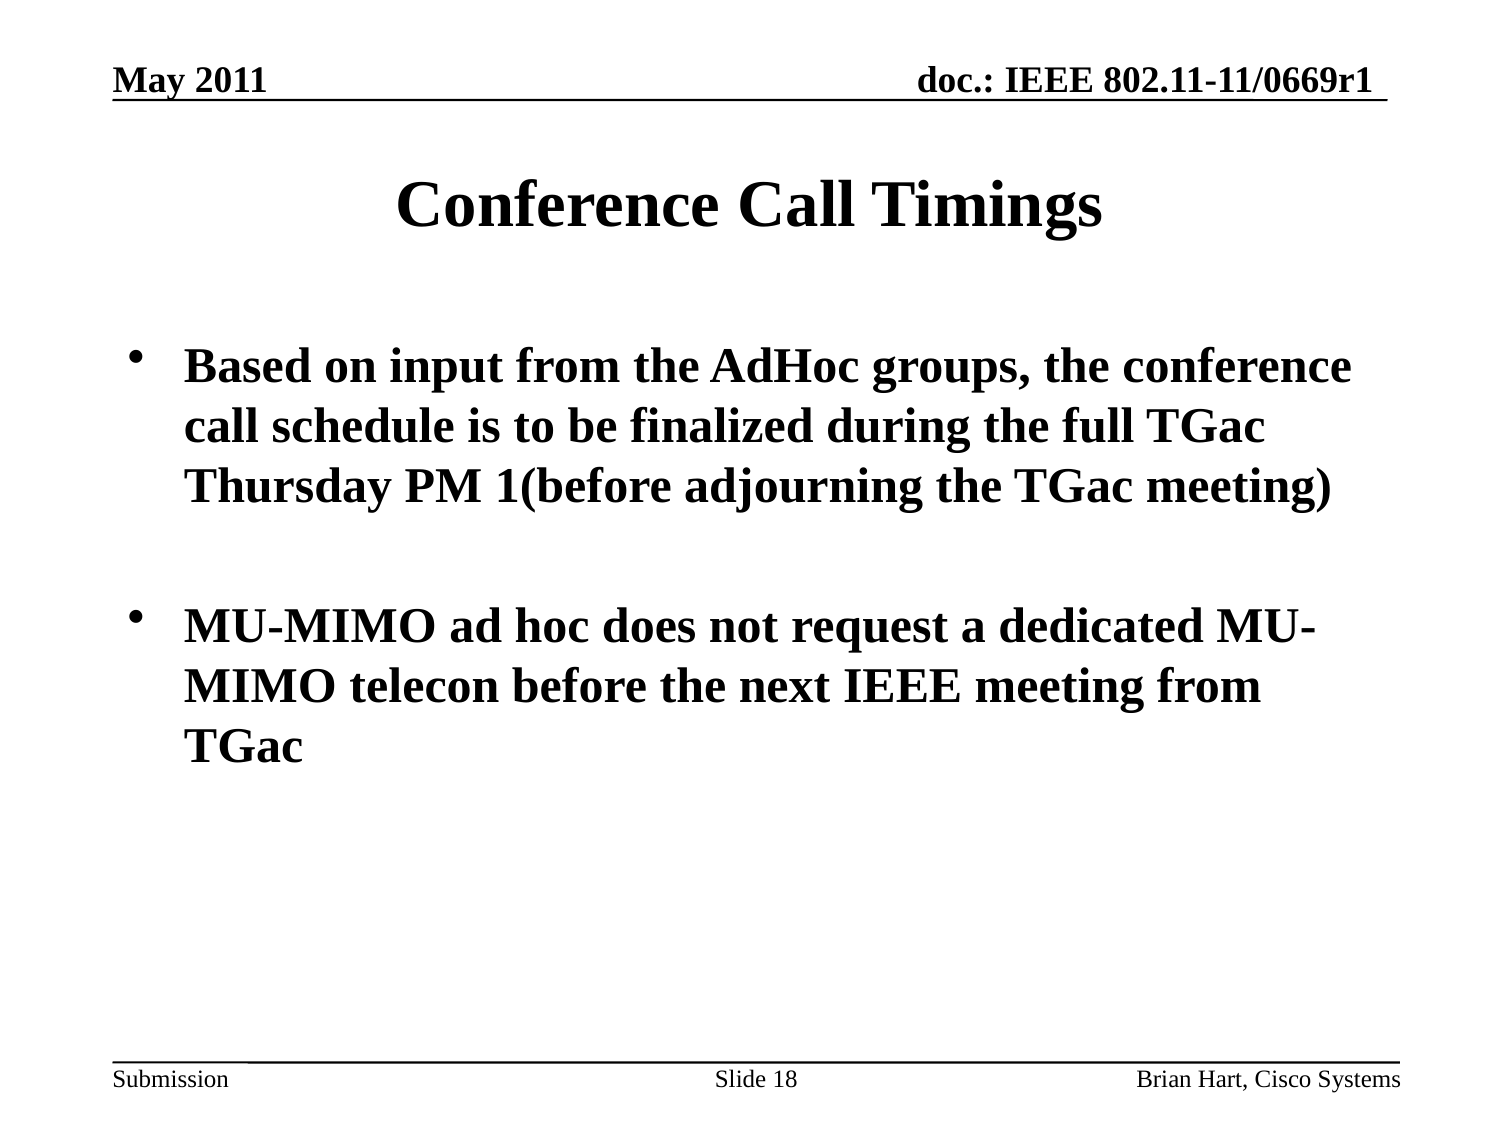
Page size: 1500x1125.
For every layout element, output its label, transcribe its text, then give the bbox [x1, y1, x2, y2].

footer Brian Hart, Cisco Systems [1133, 1061, 1402, 1093]
list Based on input from the AdHoc groups, the conference call schedule is to be finalized during the full TGac Thursday PM 1(before adjourning the TGac meeting) MU-MIMO ad hoc does not request a dedicated MU-MIMO telecon before the next IEEE meeting from TGac [112, 324, 1388, 1001]
title Conference Call Timings [112, 112, 1388, 288]
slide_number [112, 54, 270, 101]
slide_number Slide 18 [714, 1061, 798, 1093]
